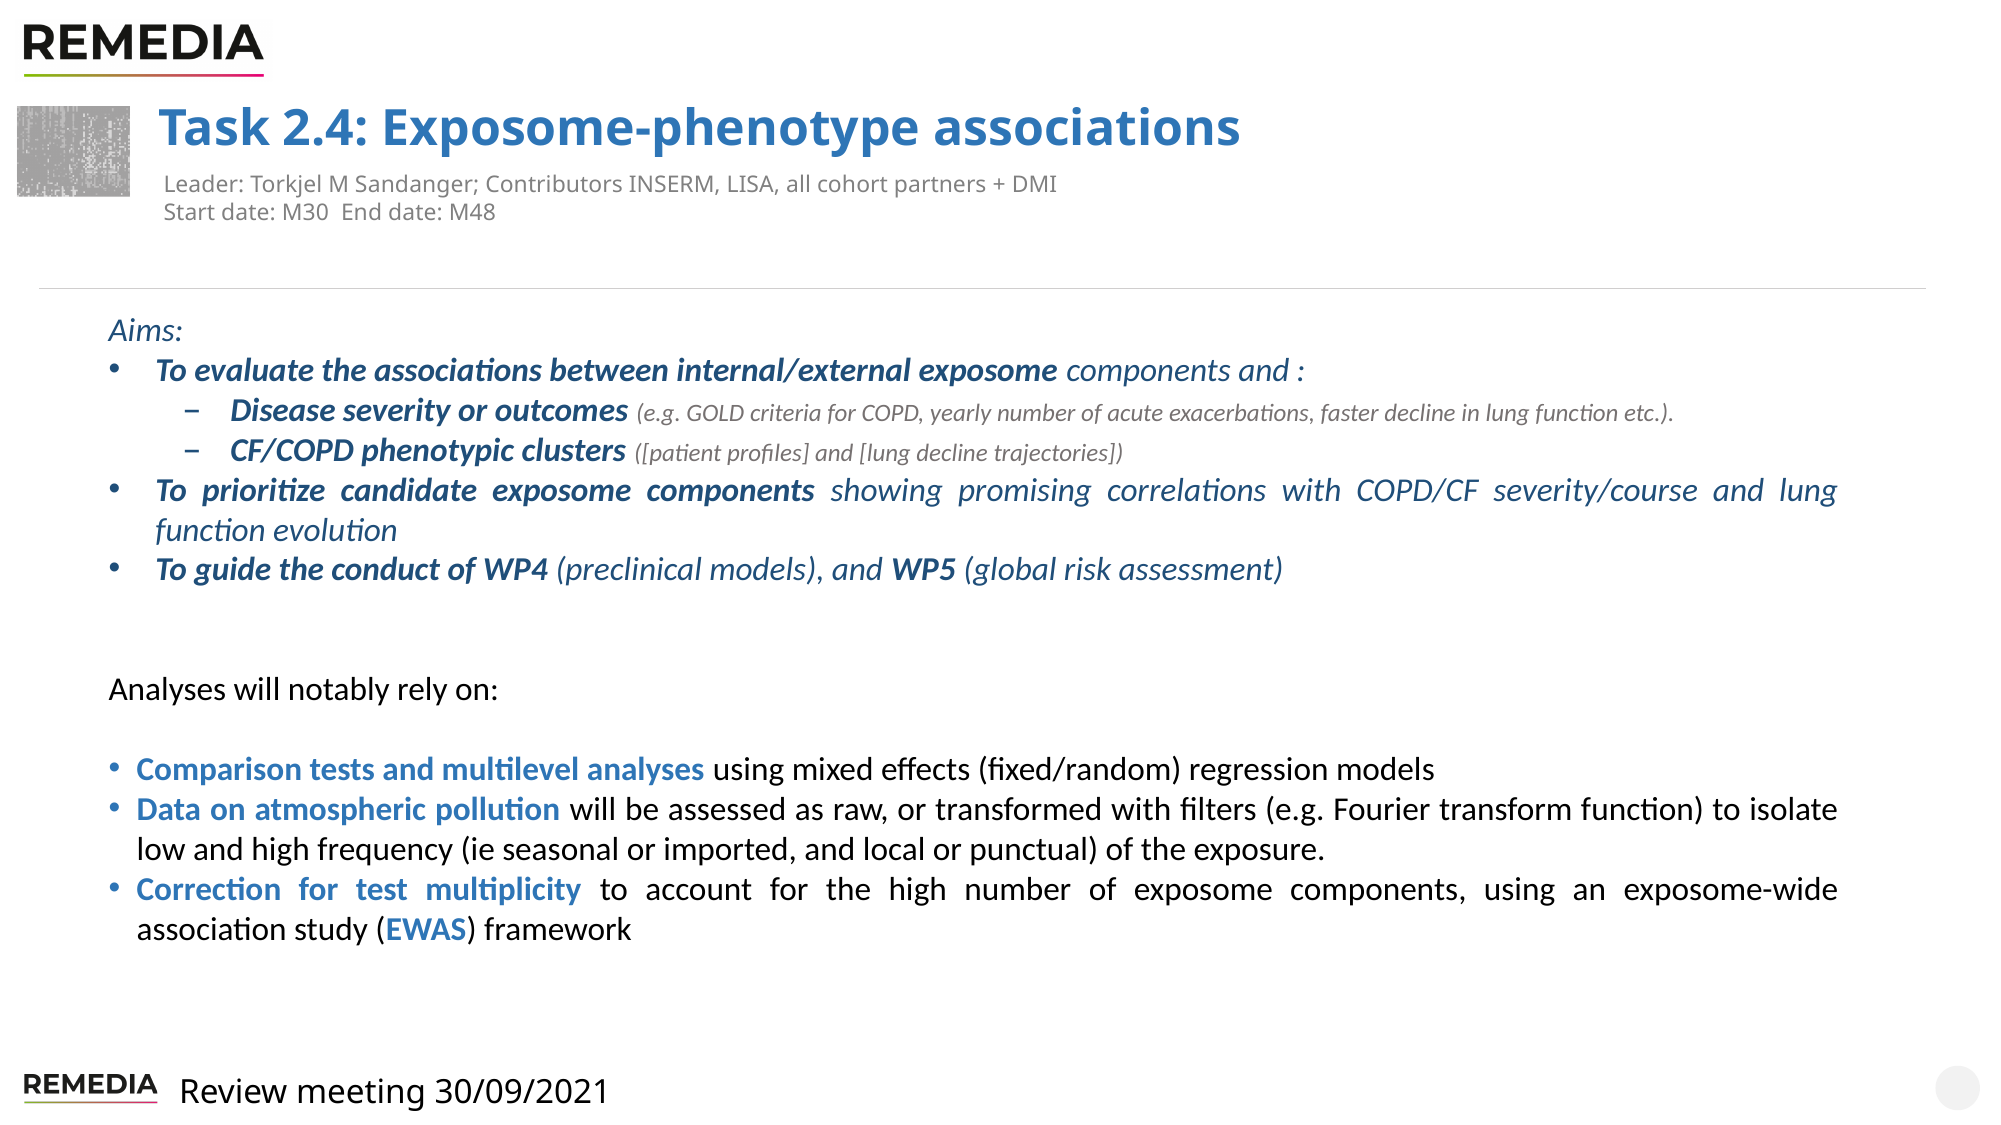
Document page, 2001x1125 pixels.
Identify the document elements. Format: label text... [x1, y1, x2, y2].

text_box Task 2.4: Exposome-phenotype associations [144, 86, 1869, 172]
text_box Leader: Torkjel M Sandanger; Contributors INSERM, LISA, all cohort partners + DMI Start date: M30 End date: M48 [148, 162, 1457, 233]
picture [15, 19, 273, 82]
picture [24, 1074, 158, 1104]
text_box Aims: To evaluate the associations between internal/external exposome components and : Disease severity or outcomes (e.g. GOLD criteria for COPD, yearly number of acute exacerbations, faster decline in lung function etc.). CF/COPD phenotypic clusters ([patient profiles] and [lung decline trajectories]) To prioritize candidate exposome components showing promising correlations with COPD/CF severity/course and lung function evolution To guide the conduct of WP4 (preclinical models), and WP5 (global risk assessment) Analyses will notably rely on: Comparison tests and multilevel analyses using mixed effects (fixed/random) regression models Data on atmospheric pollution will be assessed as raw, or transformed with filters (e.g. Fourier transform function) to isolate low and high frequency (ie seasonal or imported, and local or punctual) of the exposure. Correction for test multiplicity to account for the high number of exposome components, using an exposome-wide association study (EWAS) framework [93, 300, 1855, 955]
picture [16, 105, 131, 198]
